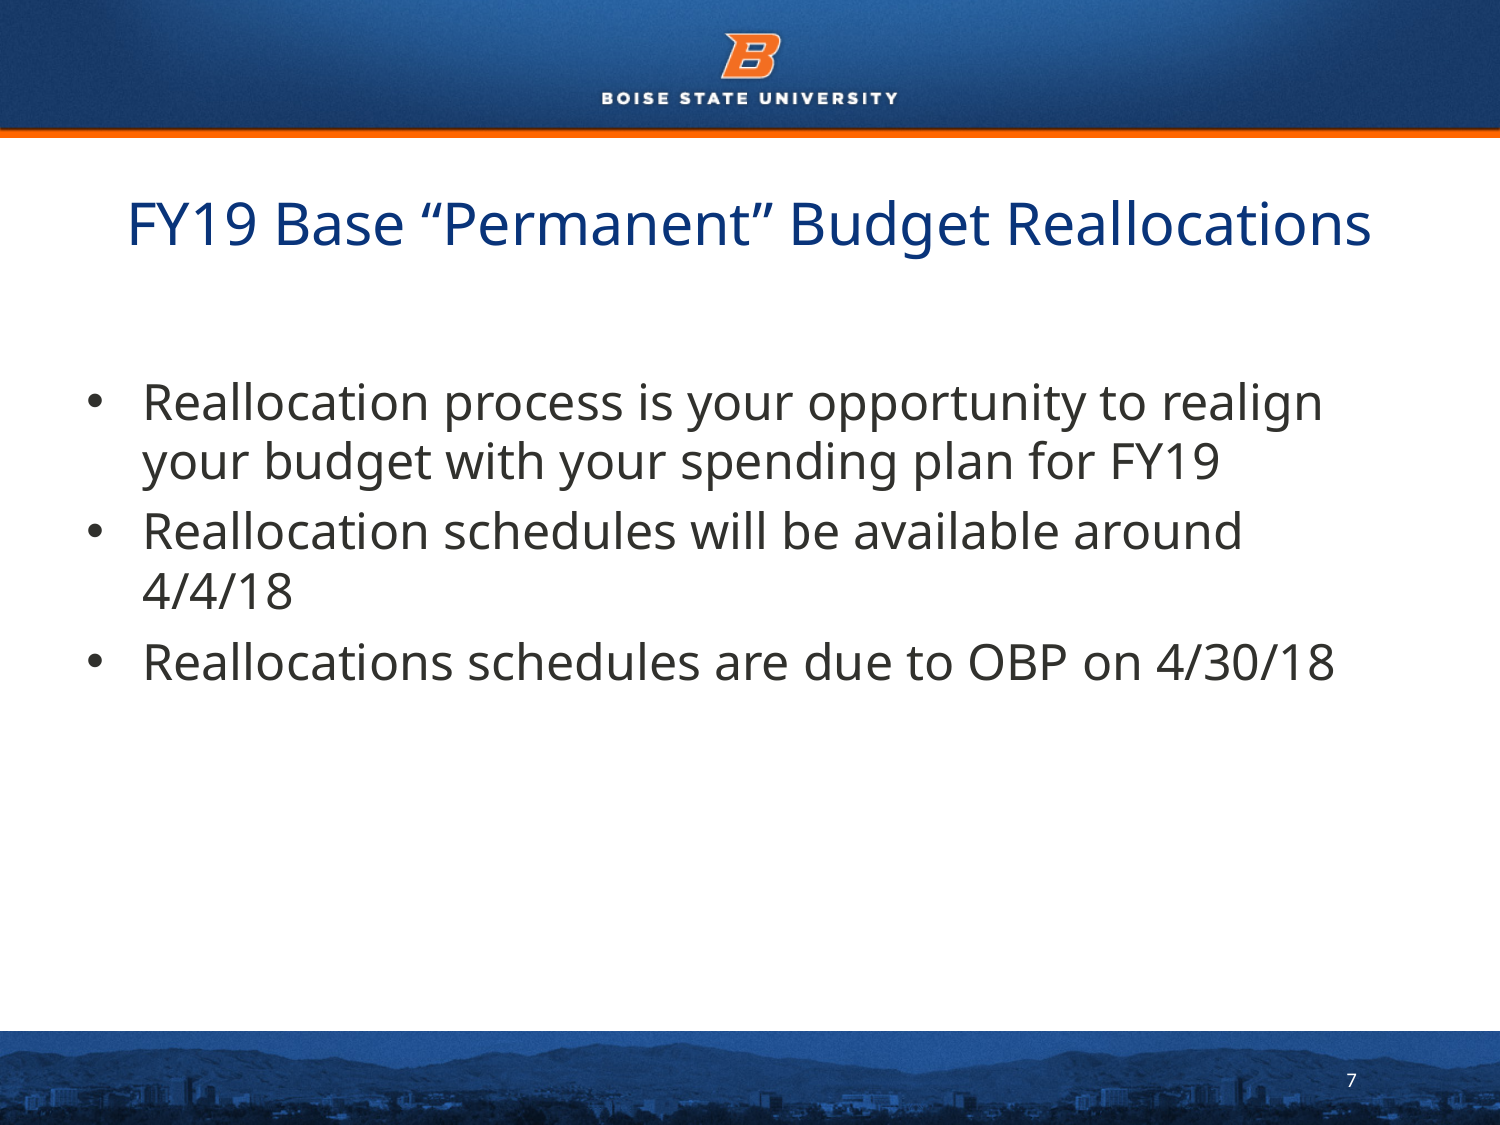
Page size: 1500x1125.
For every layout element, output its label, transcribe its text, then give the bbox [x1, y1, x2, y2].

list Reallocation process is your opportunity to realign your budget with your spending plan for FY19 Reallocation schedules will be available around 4/4/18 Reallocations schedules are due to OBP on 4/30/18 [71, 362, 1422, 1043]
picture [0, 1031, 1500, 1125]
picture [0, 0, 1500, 138]
title FY19 Base “Permanent” Budget Reallocations [75, 162, 1425, 280]
